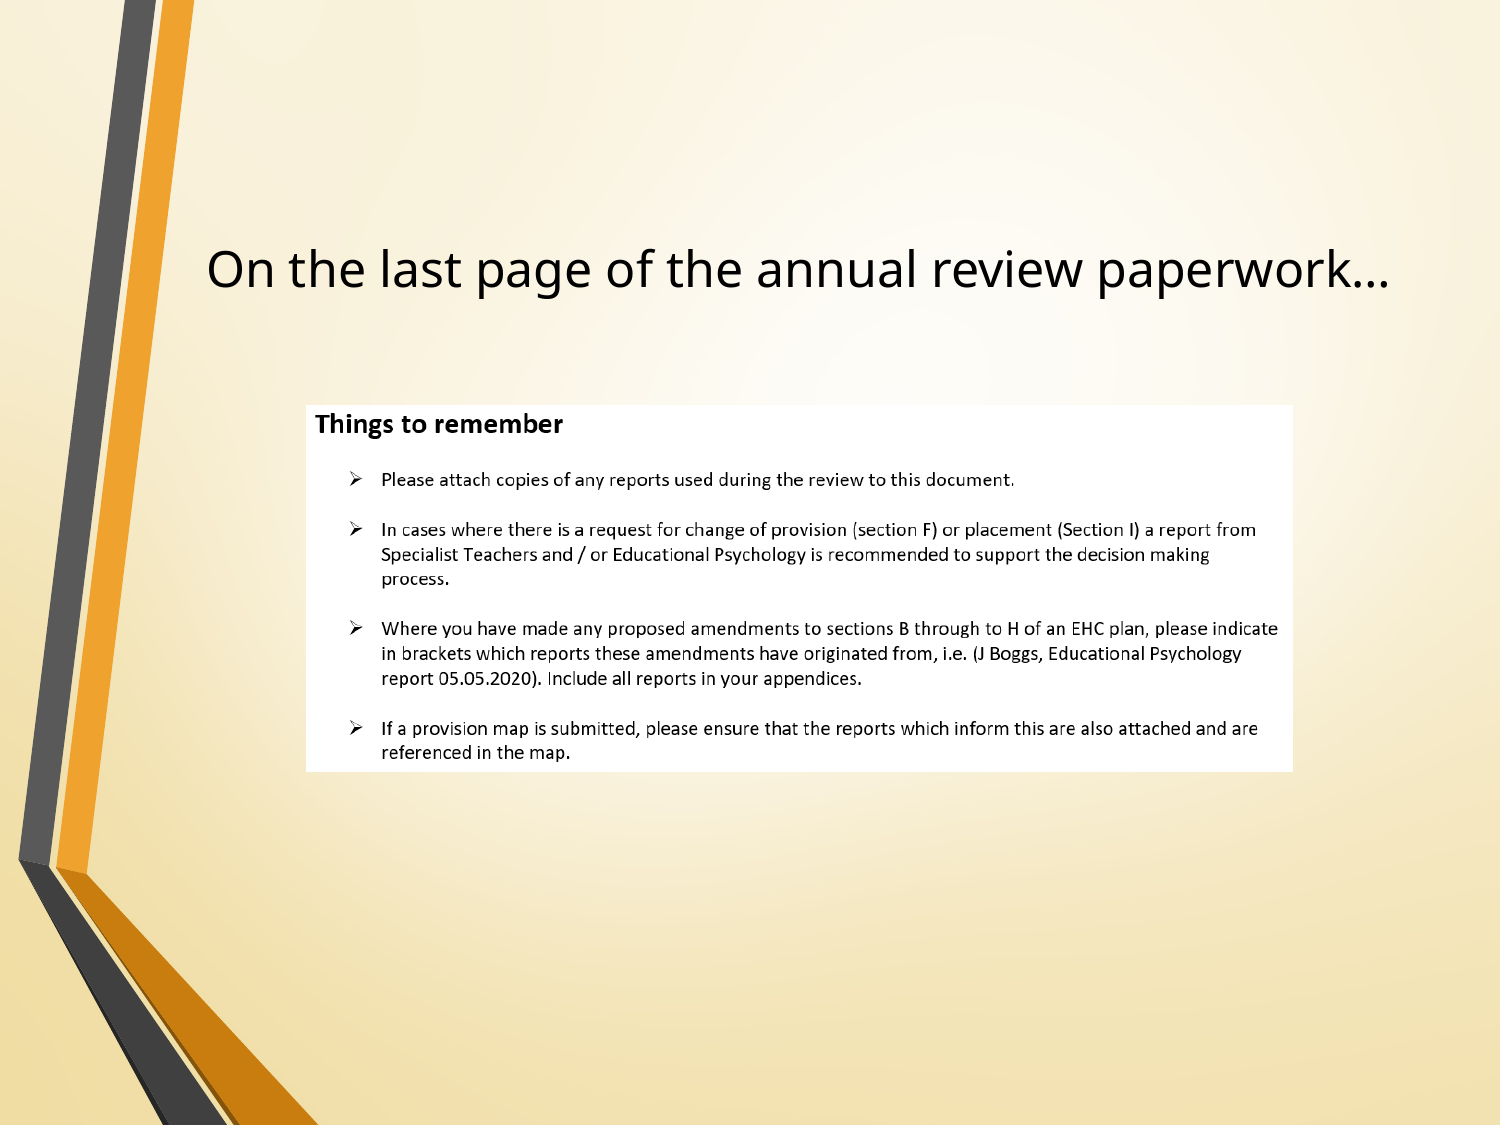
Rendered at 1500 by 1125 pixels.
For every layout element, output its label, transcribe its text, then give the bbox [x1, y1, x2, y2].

picture [306, 405, 1293, 773]
title On the last page of the annual review paperwork… [182, 224, 1416, 311]
